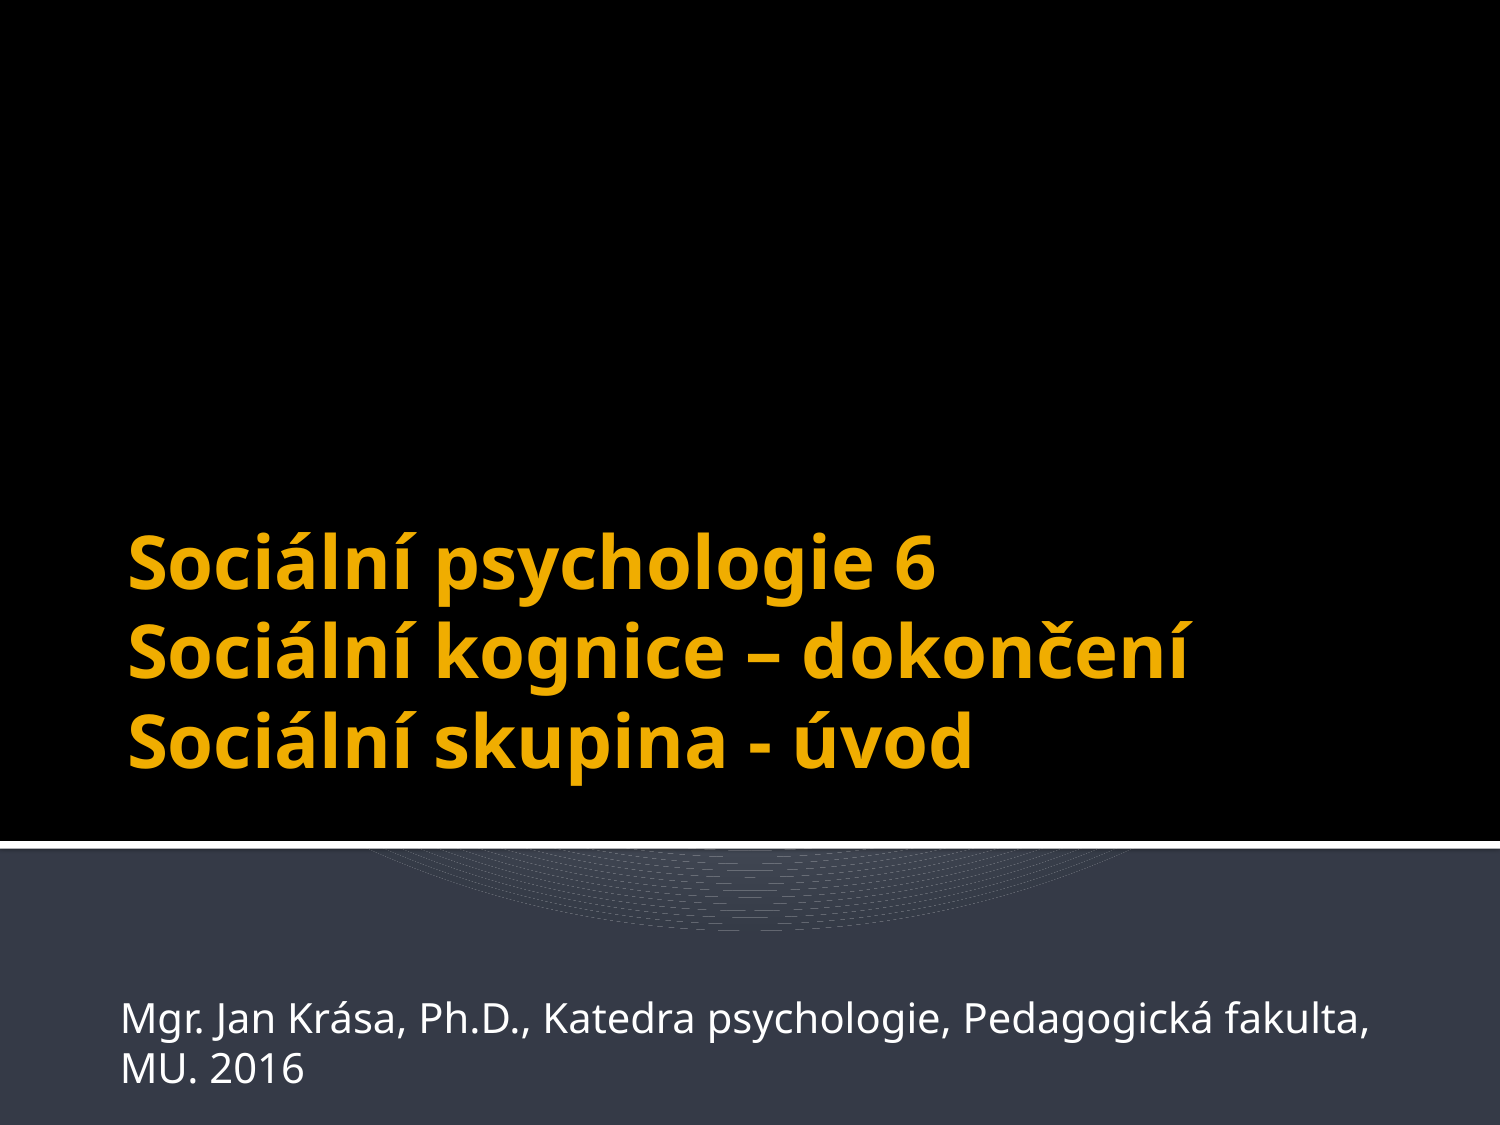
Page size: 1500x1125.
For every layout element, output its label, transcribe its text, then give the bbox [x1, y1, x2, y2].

subtitle Mgr. Jan Krása, Ph.D., Katedra psychologie, Pedagogická fakulta, MU. 2016 [100, 846, 1426, 1092]
title Sociální psychologie 6 Sociální kognice – dokončení Sociální skupina - úvod [112, 515, 1438, 790]
